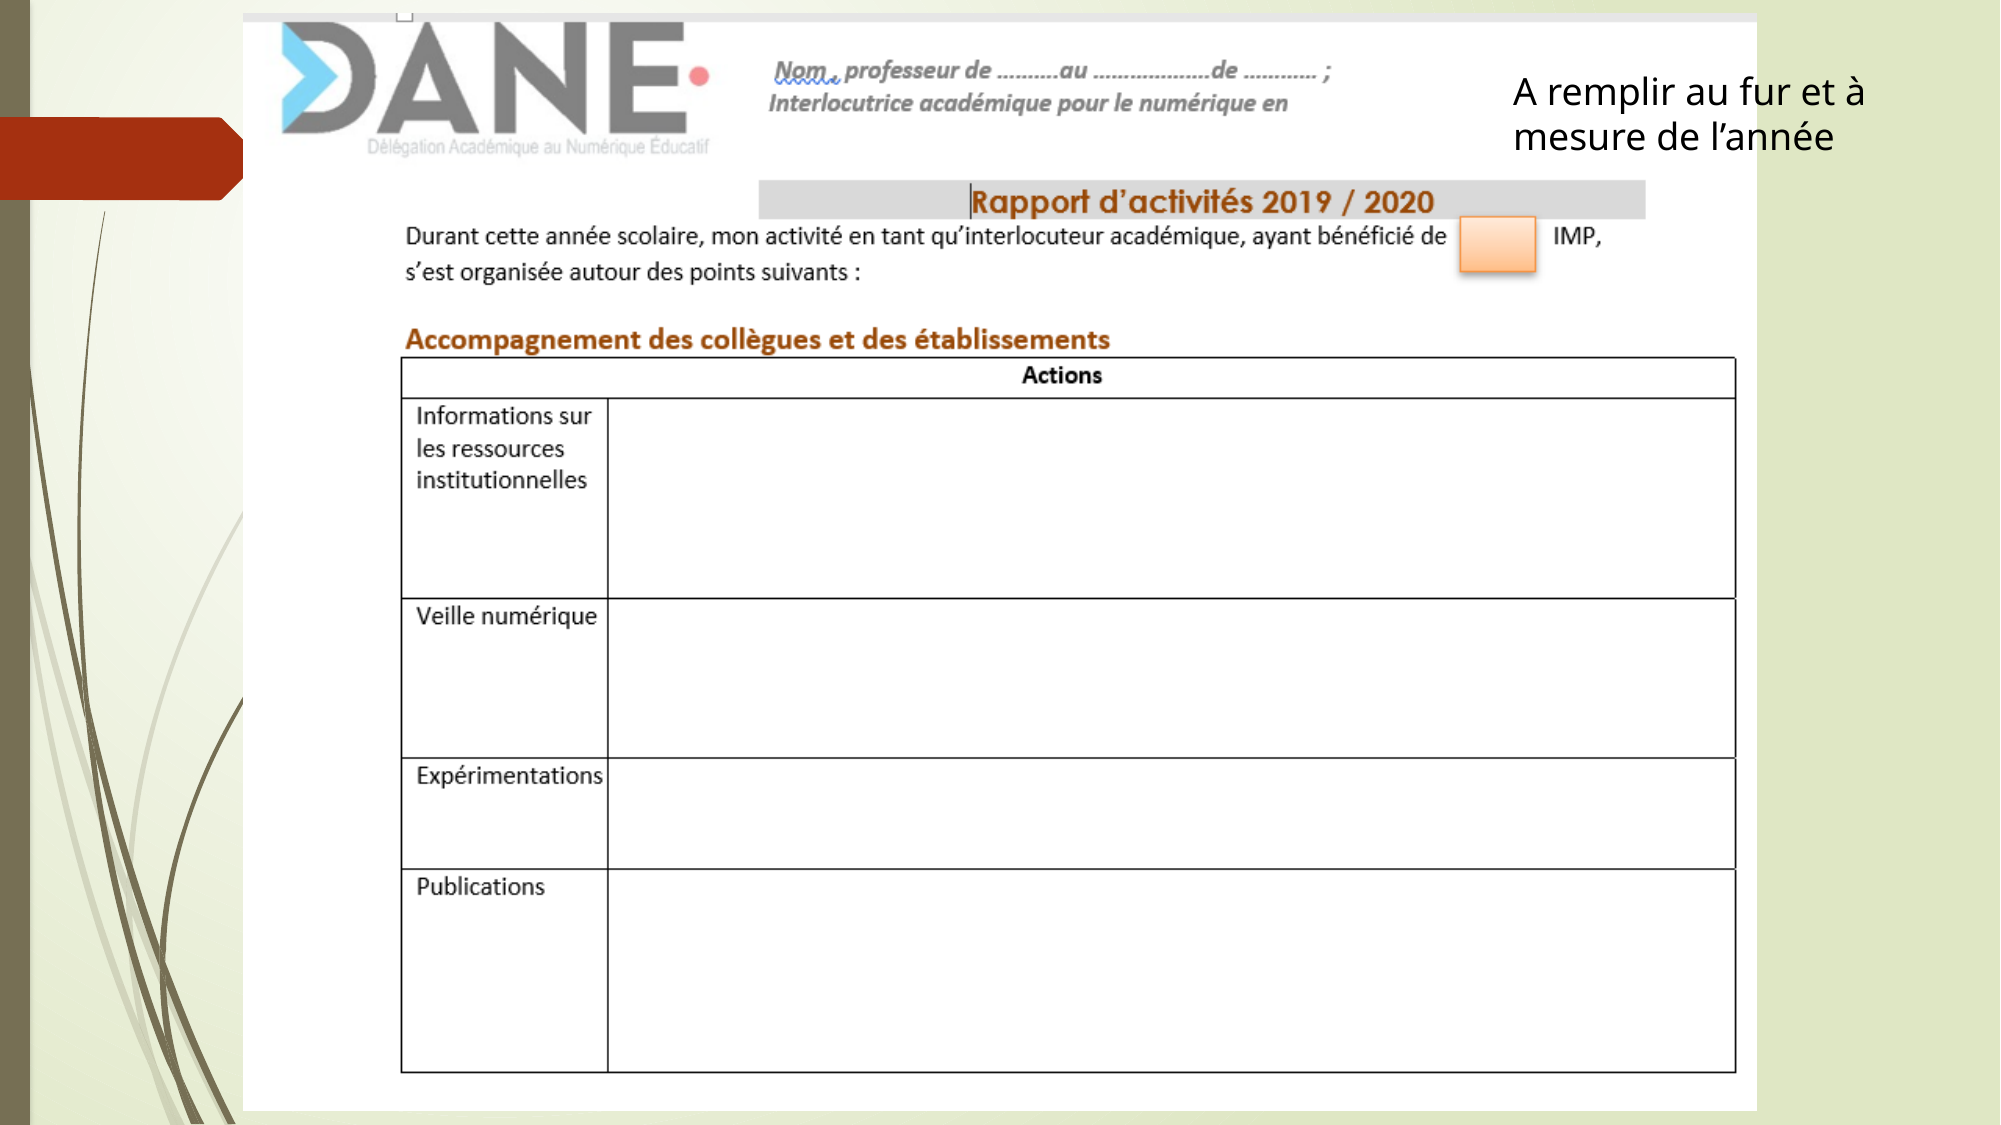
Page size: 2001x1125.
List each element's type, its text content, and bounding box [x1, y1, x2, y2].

picture [243, 13, 1757, 1112]
text_box A remplir au fur et à mesure de l’année [1760, 60, 1916, 166]
